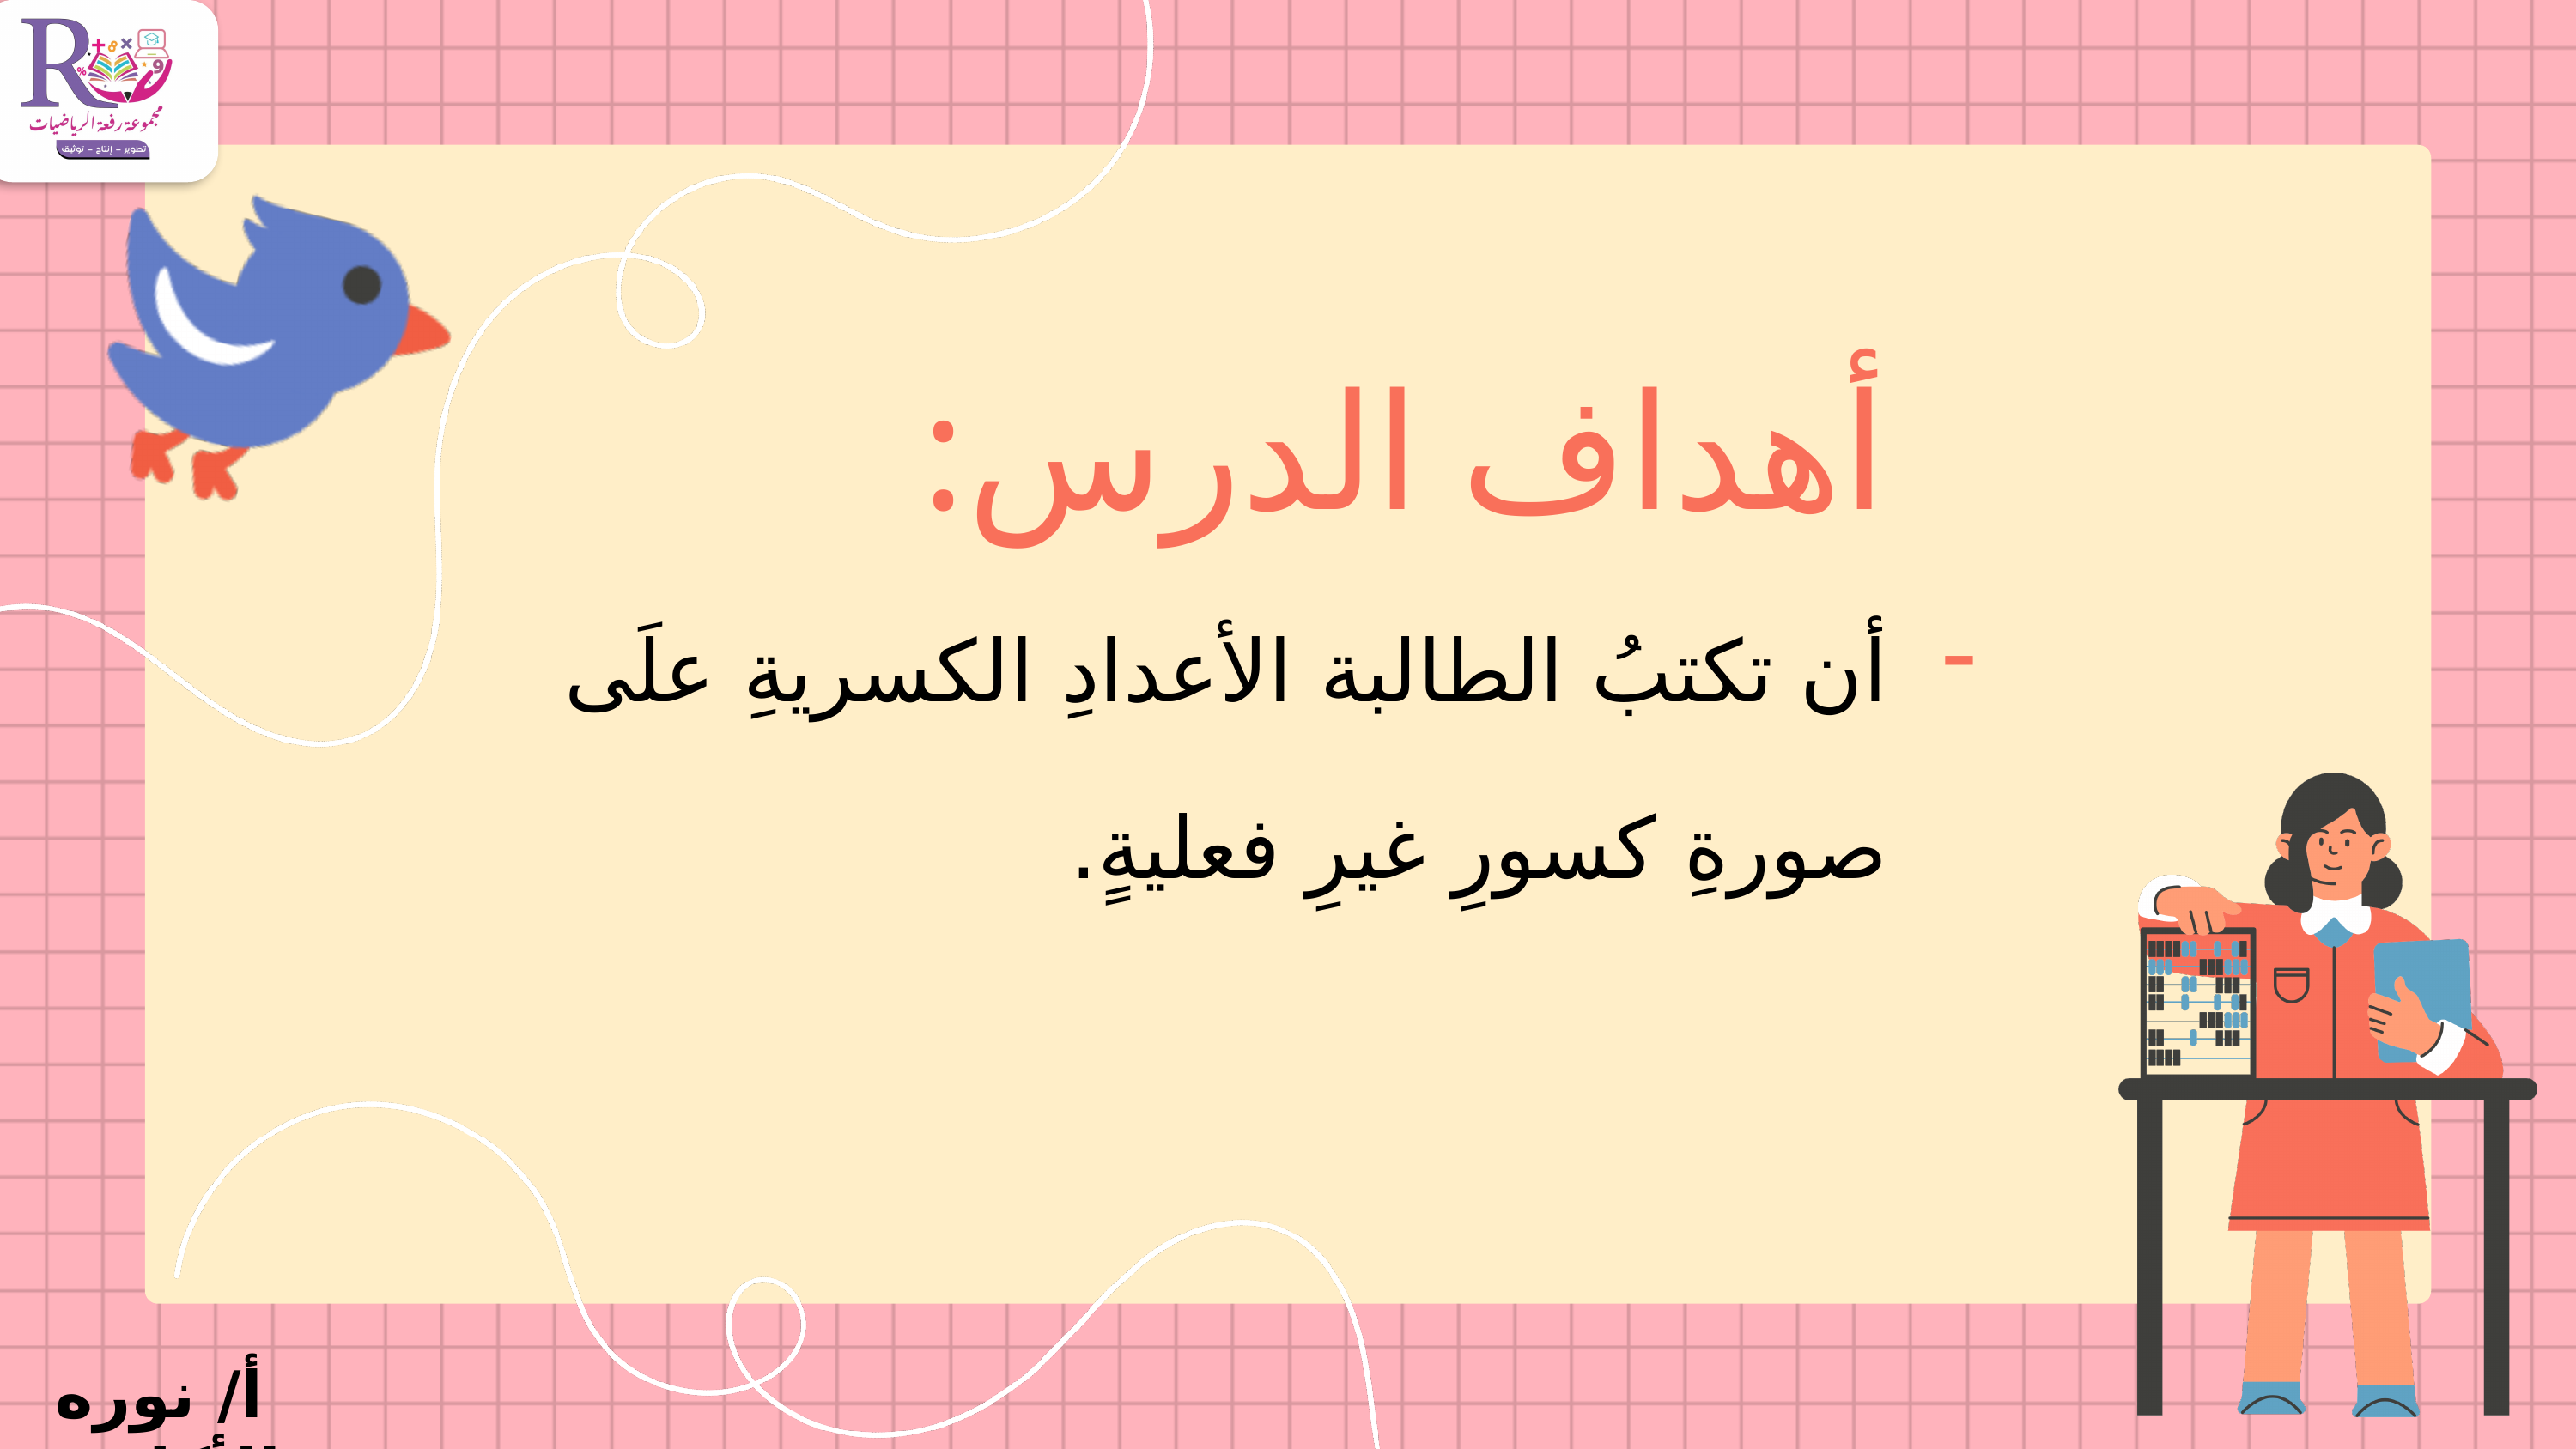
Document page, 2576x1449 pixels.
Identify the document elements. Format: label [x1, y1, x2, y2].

text_box [144, 144, 2432, 1304]
picture [0, 0, 2576, 1449]
